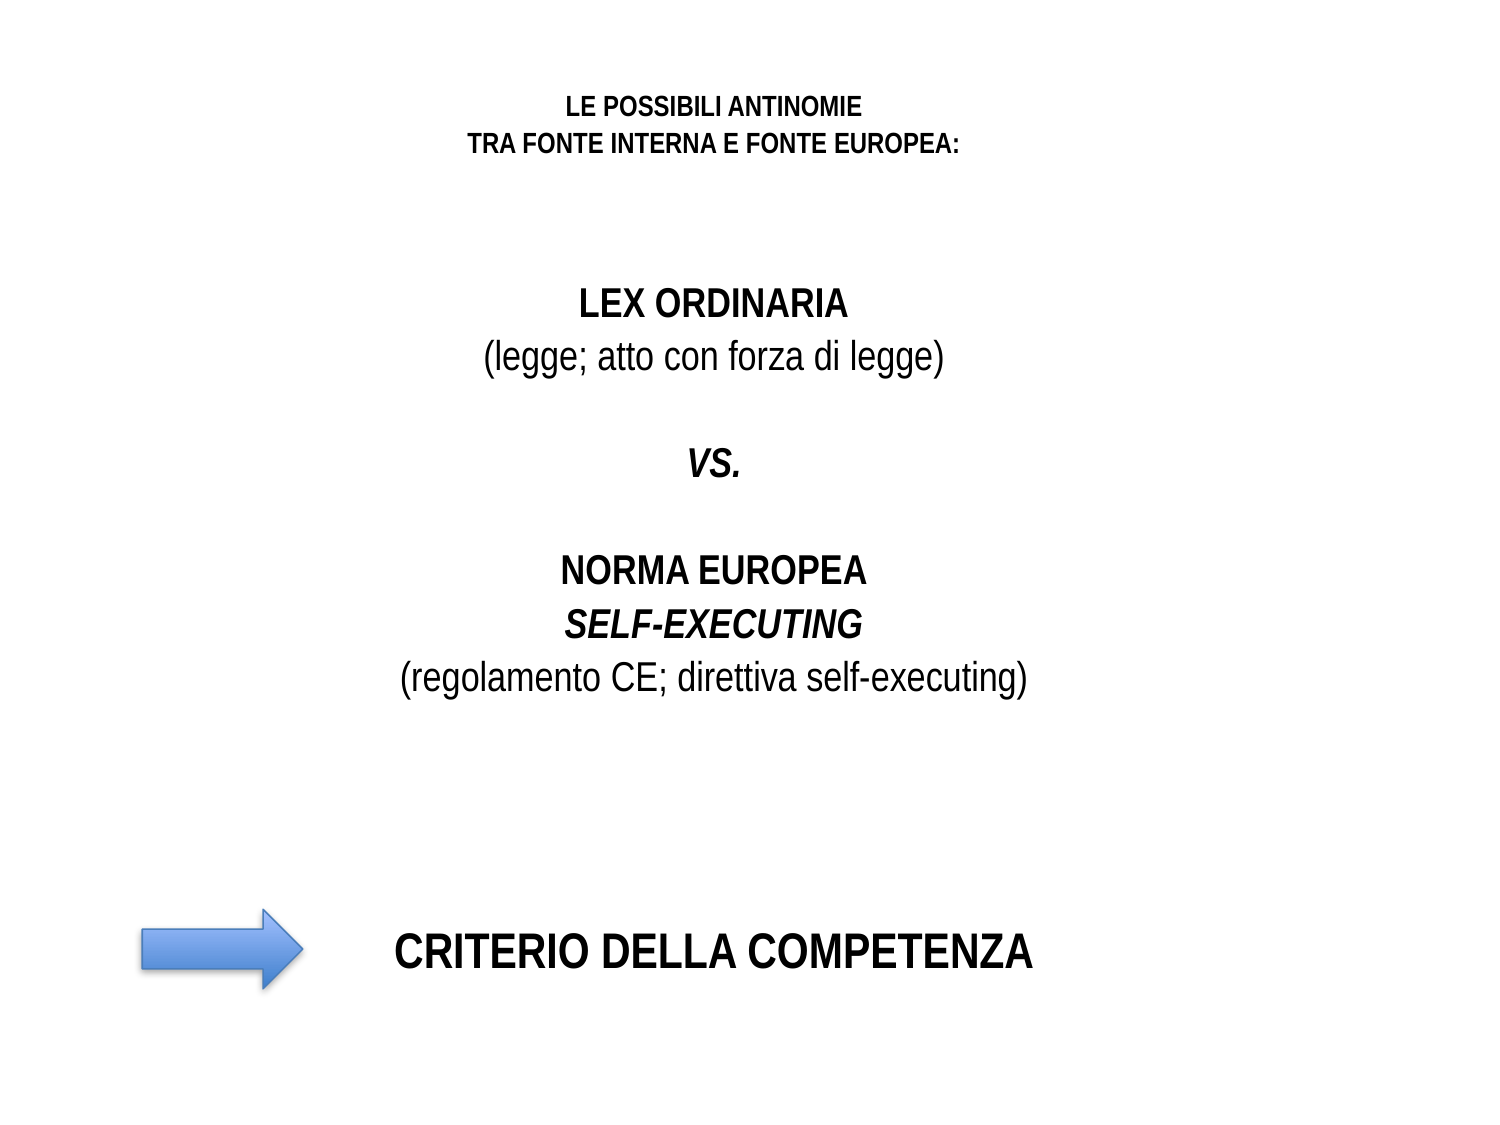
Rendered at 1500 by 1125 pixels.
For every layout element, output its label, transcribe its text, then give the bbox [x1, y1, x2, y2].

text_box LE POSSIBILI ANTINOMIE TRA FONTE INTERNA E FONTE EUROPEA: LEX ORDINARIA (legge; atto con forza di legge) VS. NORMA EUROPEA SELF-EXECUTING (regolamento CE; direttiva self-executing) CRITERIO DELLA COMPETENZA [102, 77, 1326, 986]
text_box [141, 908, 304, 990]
